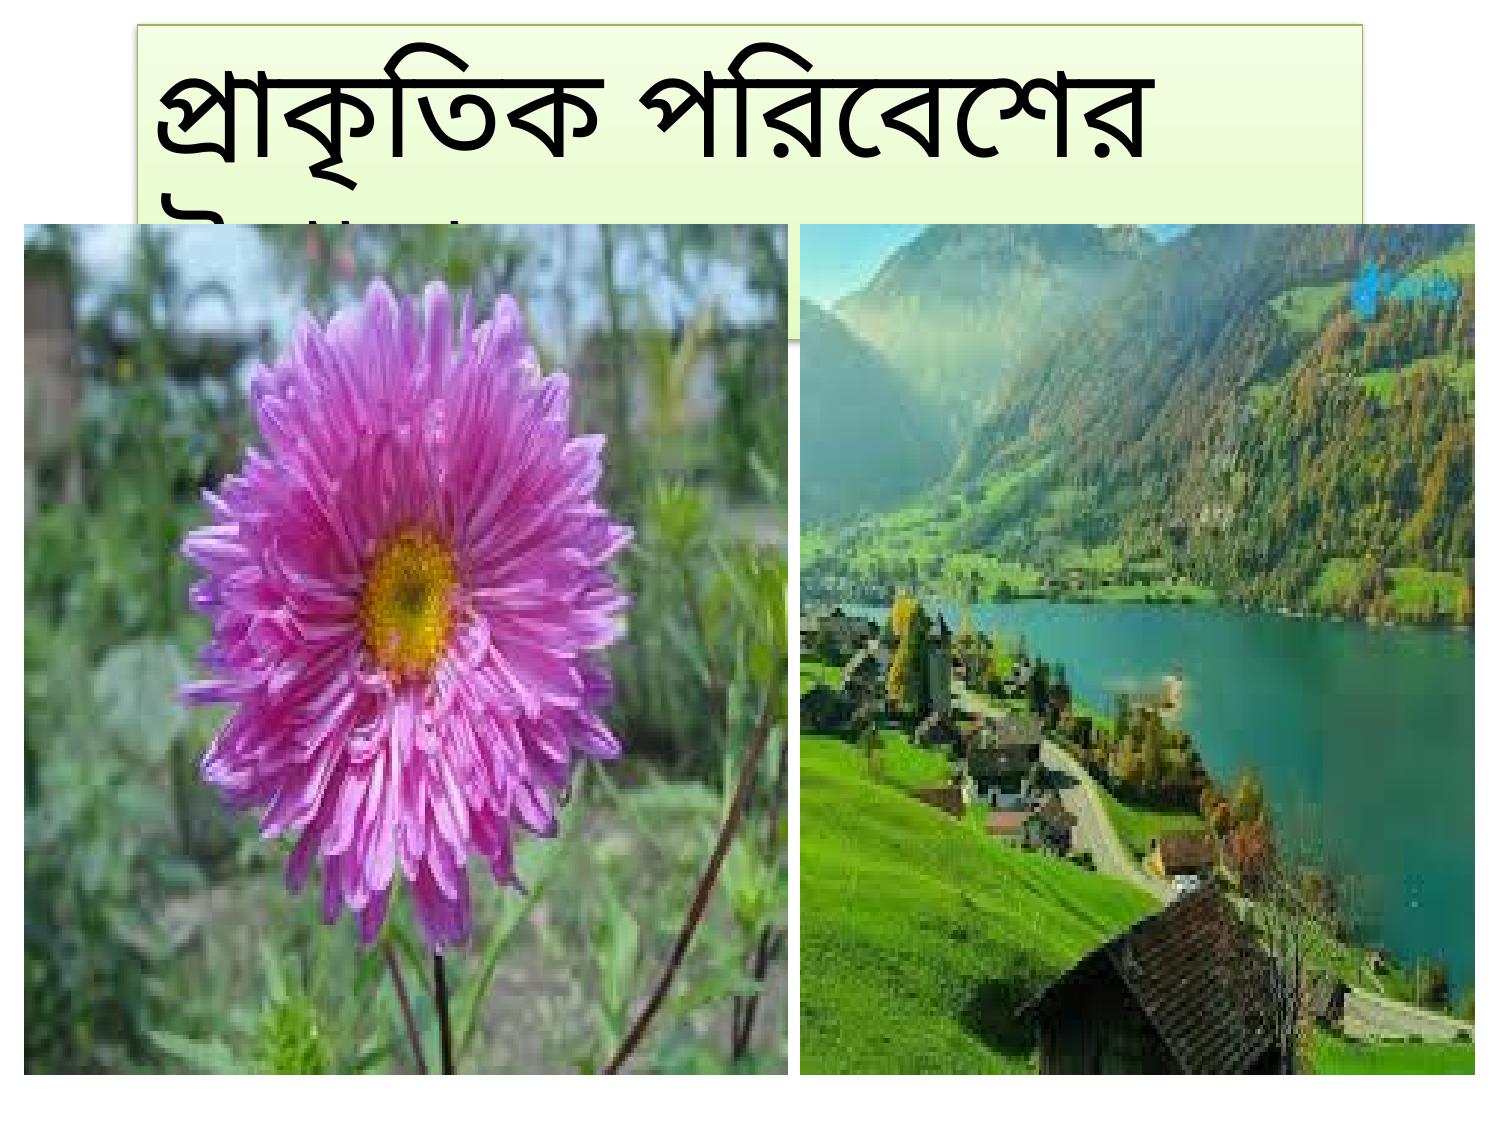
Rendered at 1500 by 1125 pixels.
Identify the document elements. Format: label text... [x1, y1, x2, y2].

picture [24, 224, 788, 1076]
text_box প্রাকৃতিক পরিবেশের উপাদান [137, 24, 1363, 340]
picture [799, 224, 1476, 1076]
